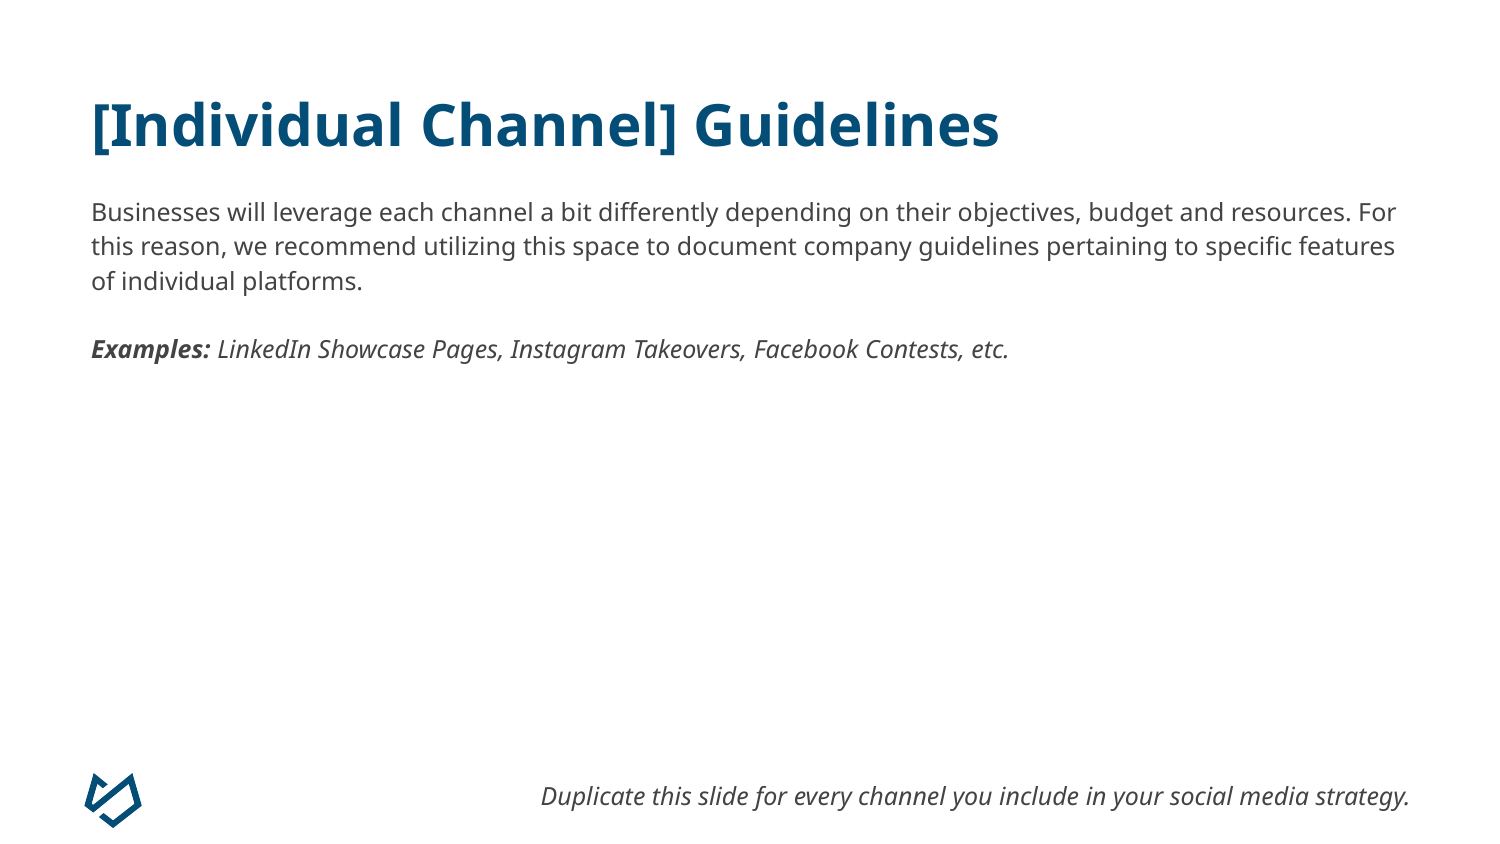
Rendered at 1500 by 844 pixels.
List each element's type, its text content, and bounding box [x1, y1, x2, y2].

title [Individual Channel] Guidelines [76, 72, 1428, 167]
list Businesses will leverage each channel a bit differently depending on their objectives, budget and resources. For this reason, we recommend utilizing this space to document company guidelines pertaining to specific features of individual platforms. Examples: LinkedIn Showcase Pages, Instagram Takeovers, Facebook Contests, etc. [76, 176, 1428, 433]
picture [76, 763, 150, 838]
list Duplicate this slide for every channel you include in your social media strategy. [381, 760, 1428, 832]
